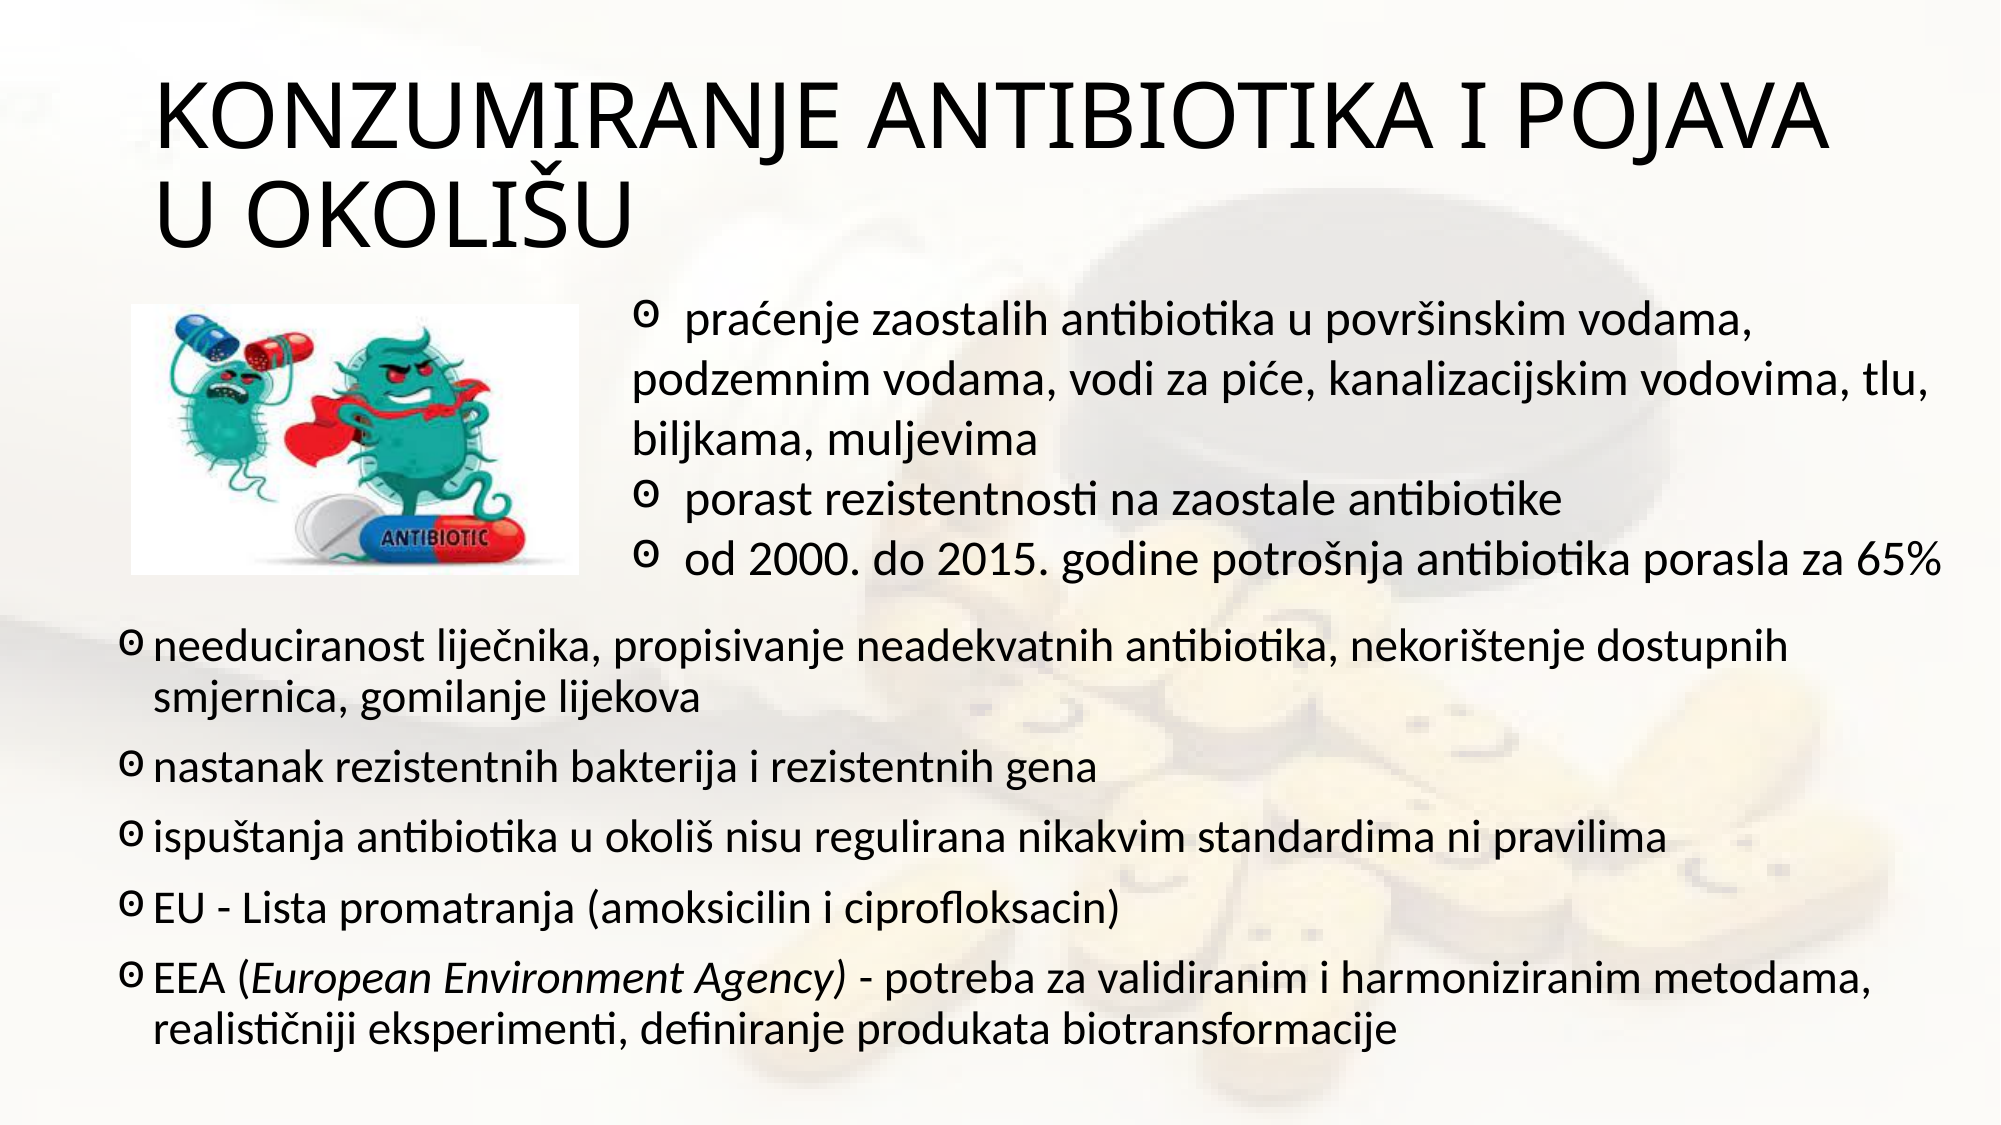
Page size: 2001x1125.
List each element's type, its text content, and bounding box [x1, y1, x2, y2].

title KONZUMIRANJE ANTIBIOTIKA I POJAVA U OKOLIŠU [137, 59, 1863, 278]
text_box praćenje zaostalih antibiotika u površinskim vodama, podzemnim vodama, vodi za piće, kanalizacijskim vodovima, tlu, biljkama, muljevima porast rezistentnosti na zaostale antibiotike od 2000. do 2015. godine potrošnja antibiotika porasla za 65% [616, 278, 1988, 593]
list needuciranost liječnika, propisivanje neadekvatnih antibiotika, nekorištenje dostupnih smjernica, gomilanje lijekova nastanak rezistentnih bakterija i rezistentnih gena ispuštanja antibiotika u okoliš nisu regulirana nikakvim standardima ni pravilima EU - Lista promatranja (amoksicilin i ciprofloksacin) EEA (European Environment Agency) - potreba za validiranim i harmoniziranim metodama, realističniji eksperimenti, definiranje produkata biotransformacije [102, 613, 1953, 1065]
picture [131, 304, 579, 575]
